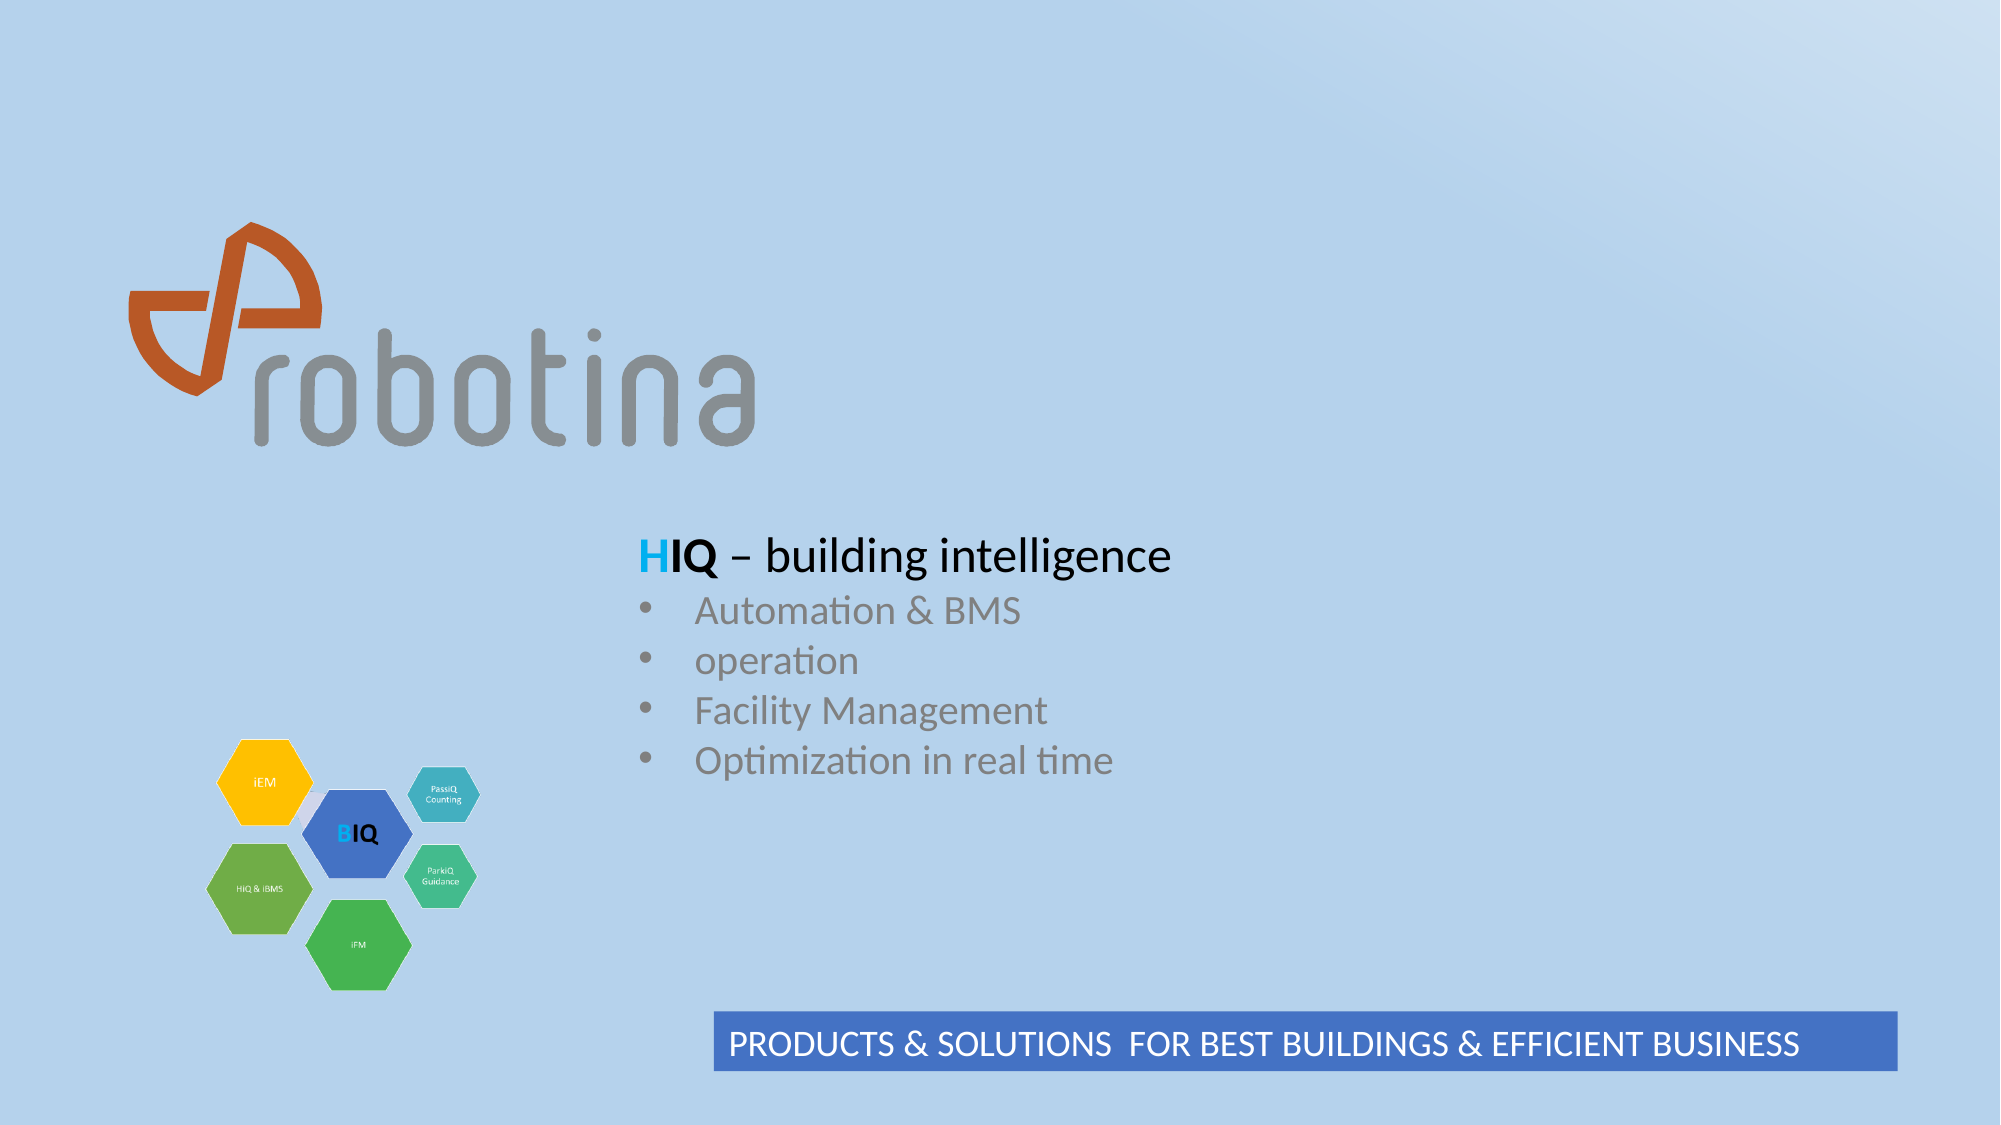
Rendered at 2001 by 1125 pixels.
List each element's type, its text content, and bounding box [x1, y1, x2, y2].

text_box PRODUCTS & SOLUTIONS FOR BEST BUILDINGS & EFFICIENT BUSINESS [713, 1011, 1898, 1072]
picture [205, 739, 481, 991]
text_box HIQ – building intelligence Automation & BMS operation Facility Management Optimization in real time [623, 515, 1675, 891]
picture [125, 219, 755, 447]
